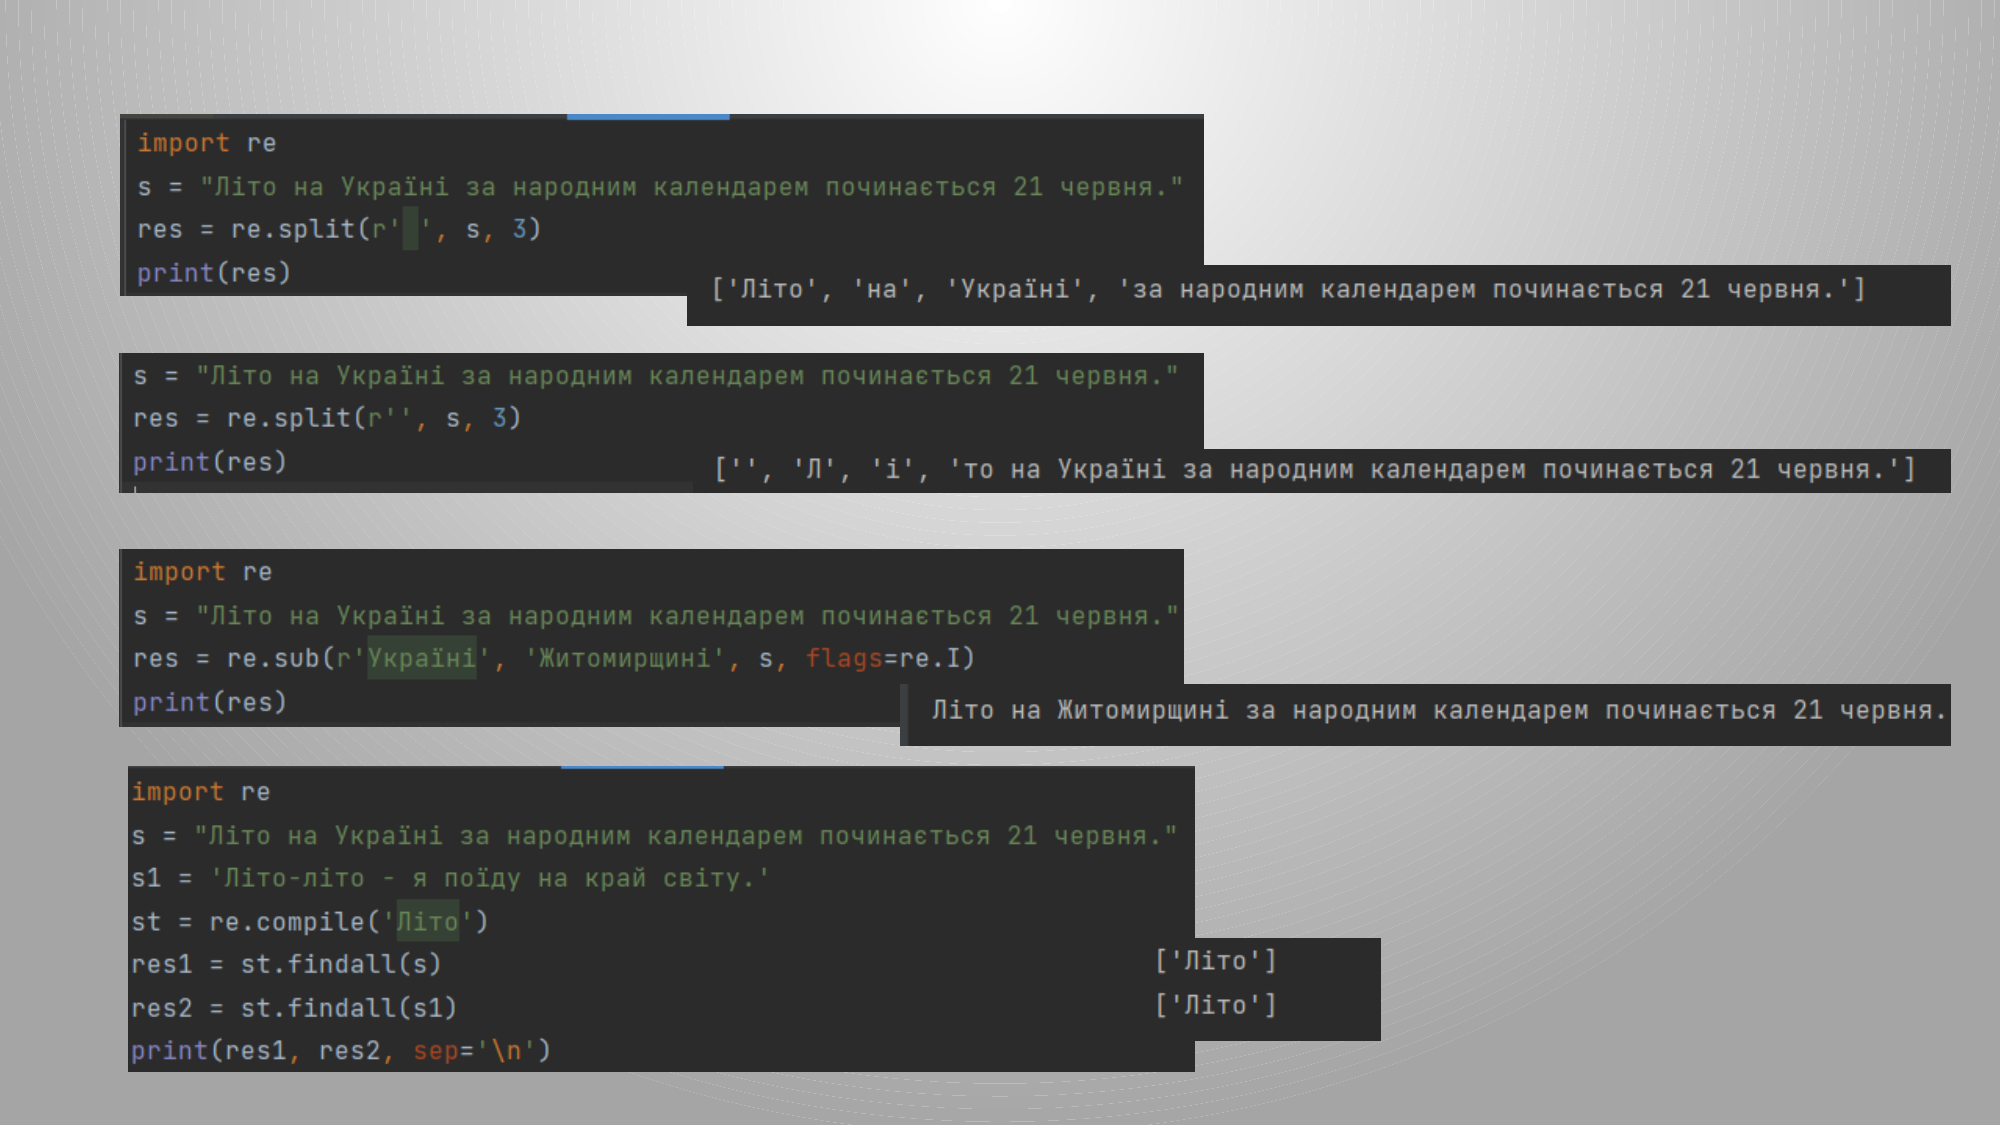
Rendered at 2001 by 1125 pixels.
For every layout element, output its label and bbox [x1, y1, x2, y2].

picture [119, 549, 1951, 746]
picture [128, 766, 1381, 1072]
picture [119, 353, 1951, 493]
picture [687, 265, 1951, 326]
list [120, 114, 1204, 296]
